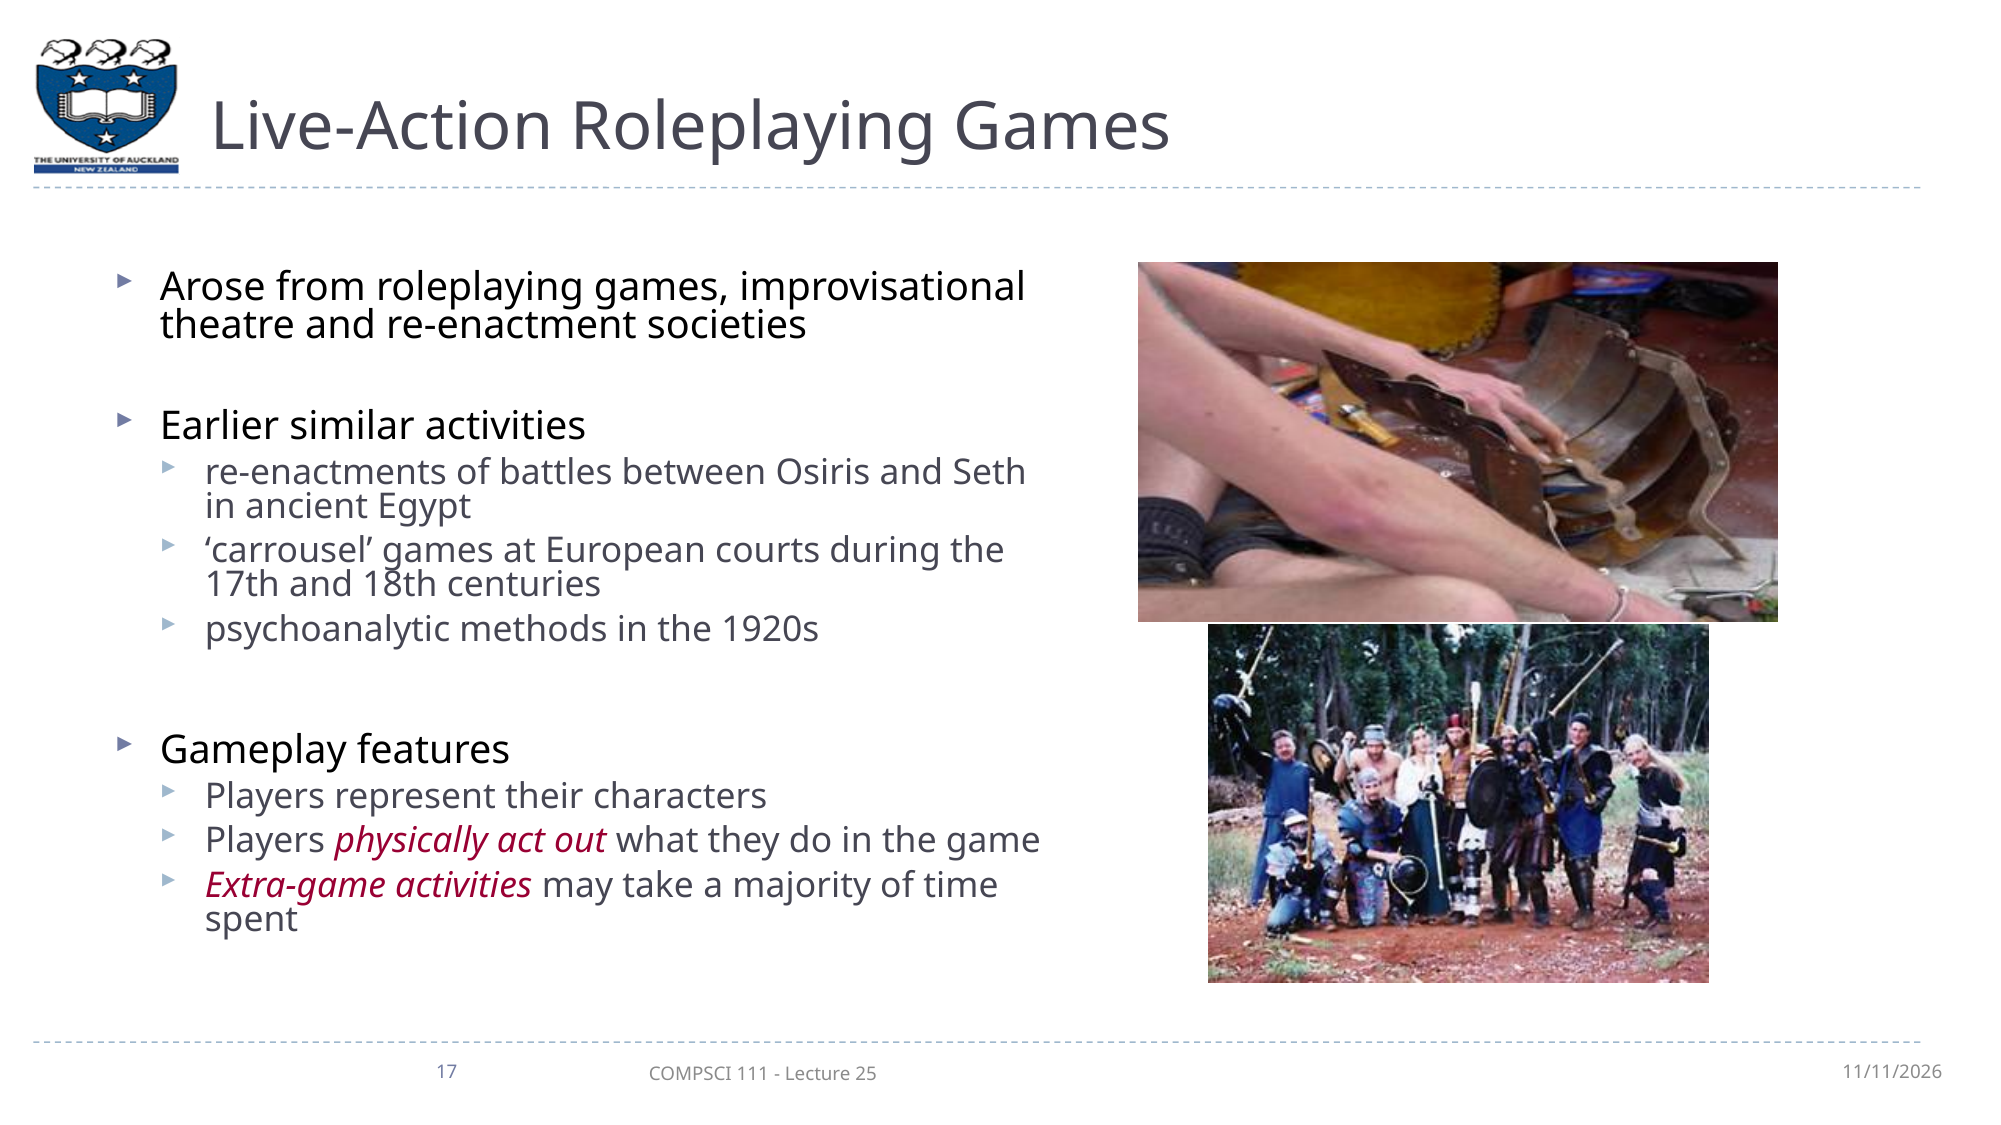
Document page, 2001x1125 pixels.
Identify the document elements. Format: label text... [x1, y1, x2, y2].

picture [33, 37, 180, 175]
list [1138, 262, 1778, 622]
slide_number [1456, 1042, 1958, 1103]
slide_number 17 [39, 1042, 473, 1103]
list Arose from roleplaying games, improvisational theatre and re-enactment societies Earlier similar activities re-enactments of battles between Osiris and Seth in ancient Egypt ‘carrousel’ games at European courts during the 17th and 18th centuries psychoanalytic methods in the 1920s Gameplay features Players represent their characters Players physically act out what they do in the game Extra-game activities may take a majority of time spent [99, 262, 1063, 1000]
footer COMPSCI 111 - Lecture 25 [634, 1042, 1401, 1103]
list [1208, 624, 1709, 983]
title Live-Action Roleplaying Games [195, 57, 1996, 188]
